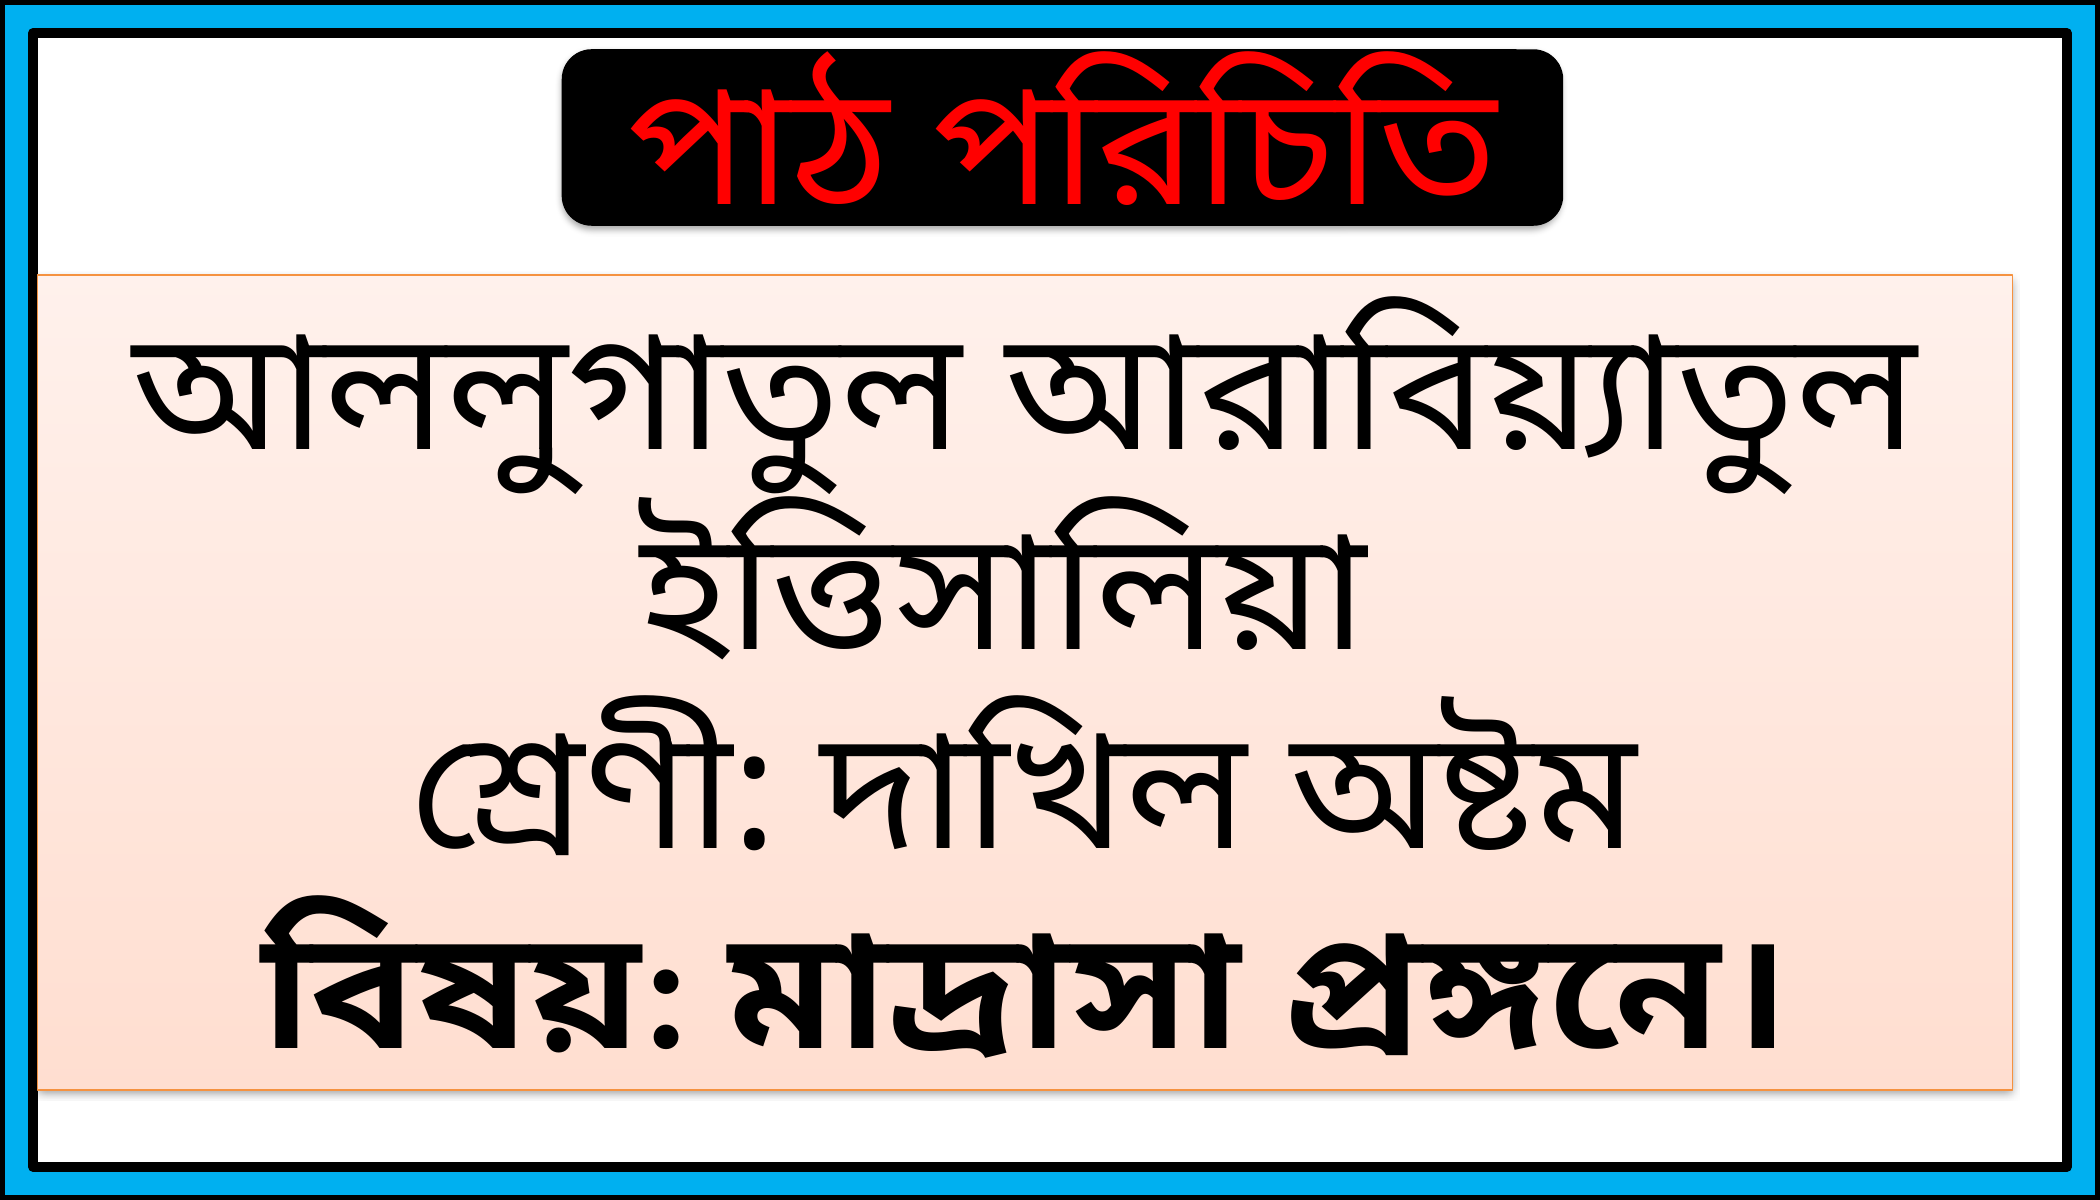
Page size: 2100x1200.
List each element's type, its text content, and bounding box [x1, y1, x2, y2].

text_box পাঠ পরিচিতি [561, 49, 1564, 226]
text_box আললুগাতুল আরাবিয়্যাতুল ইত্তিসালিয়া শ্রেণী: দাখিল অষ্টম বিষয়: মাদ্রাসা প্রঙ্গনে। [37, 274, 2013, 1091]
